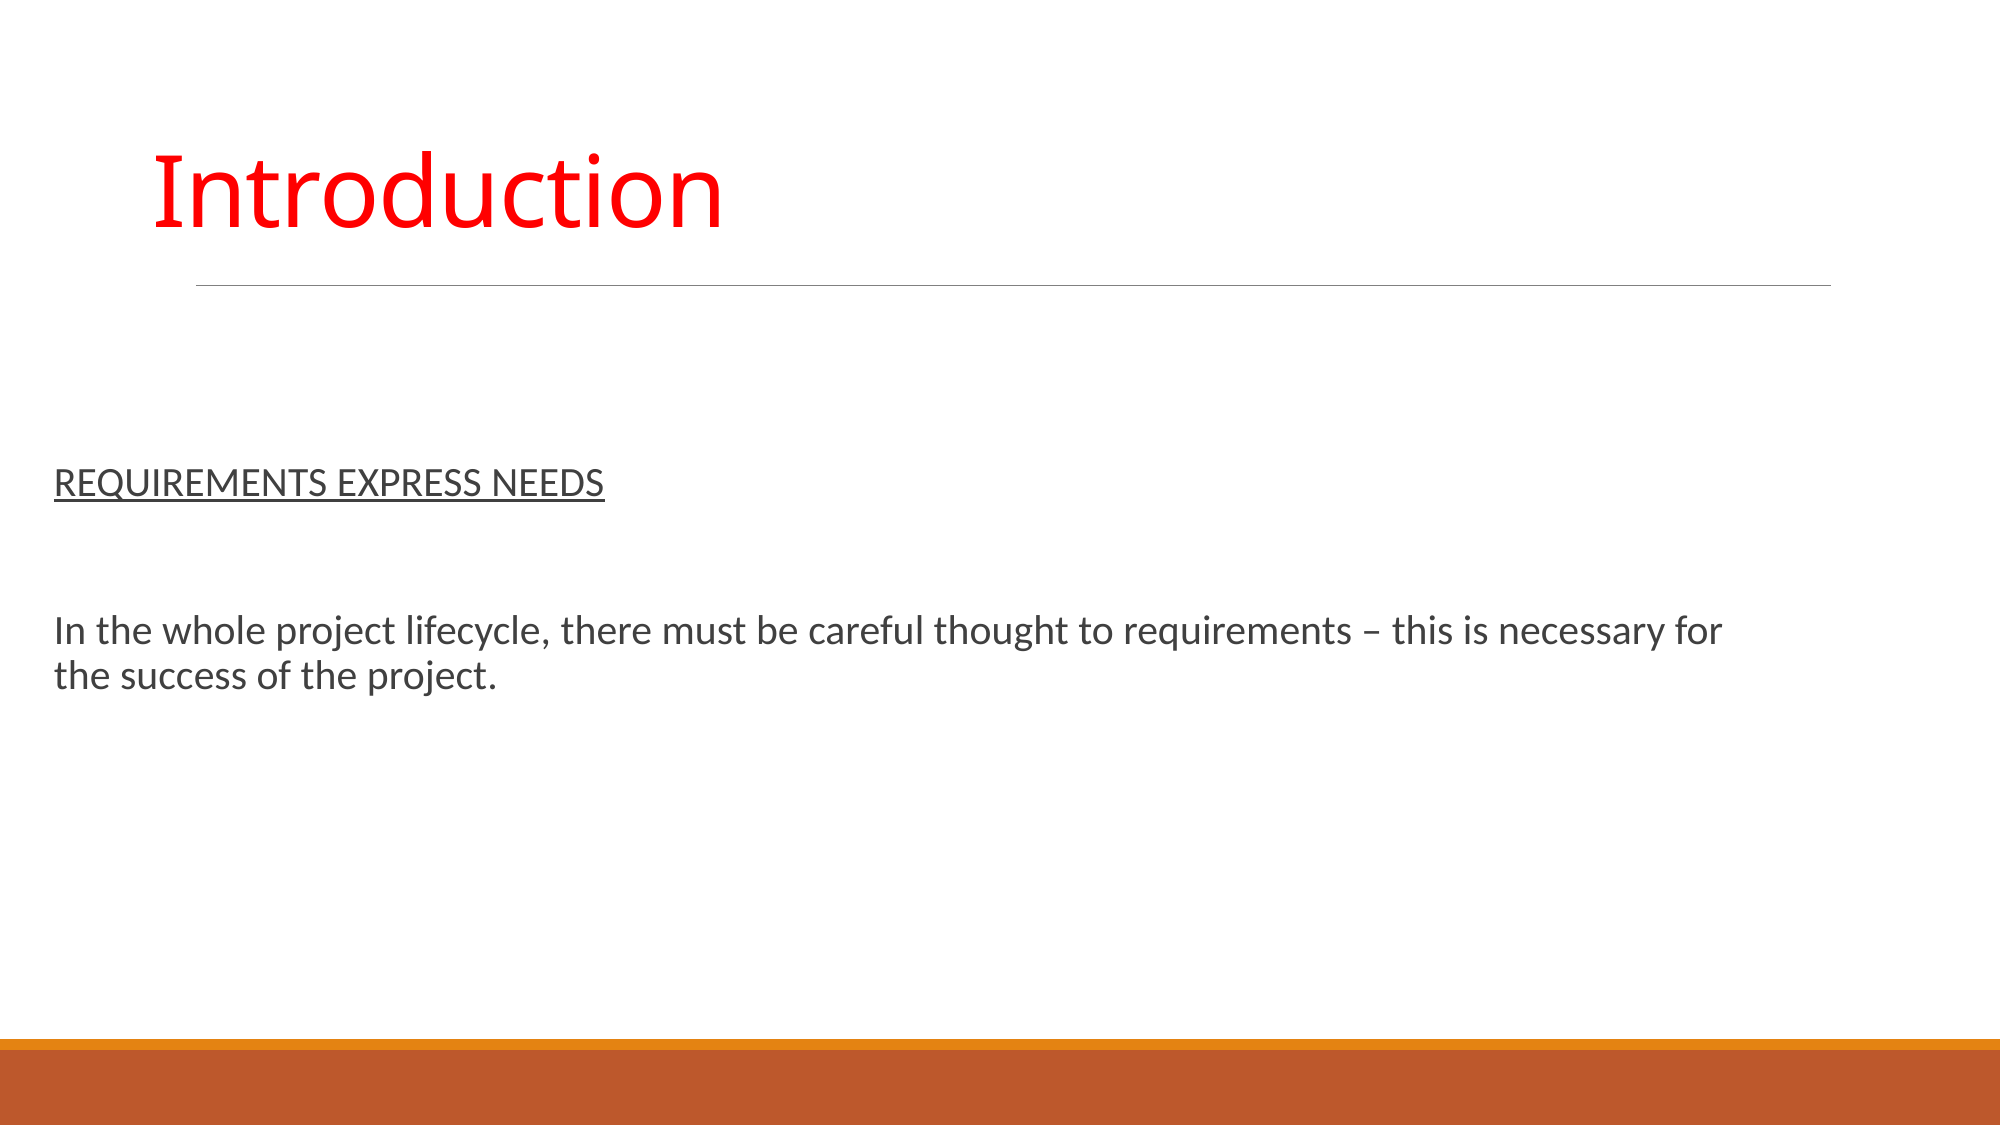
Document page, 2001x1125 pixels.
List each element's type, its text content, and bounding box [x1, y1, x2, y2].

title Introduction [137, 38, 1863, 256]
list REQUIREMENTS EXPRESS NEEDS In the whole project lifecycle, there must be careful thought to requirements – this is necessary for the success of the project. [53, 299, 1758, 1013]
